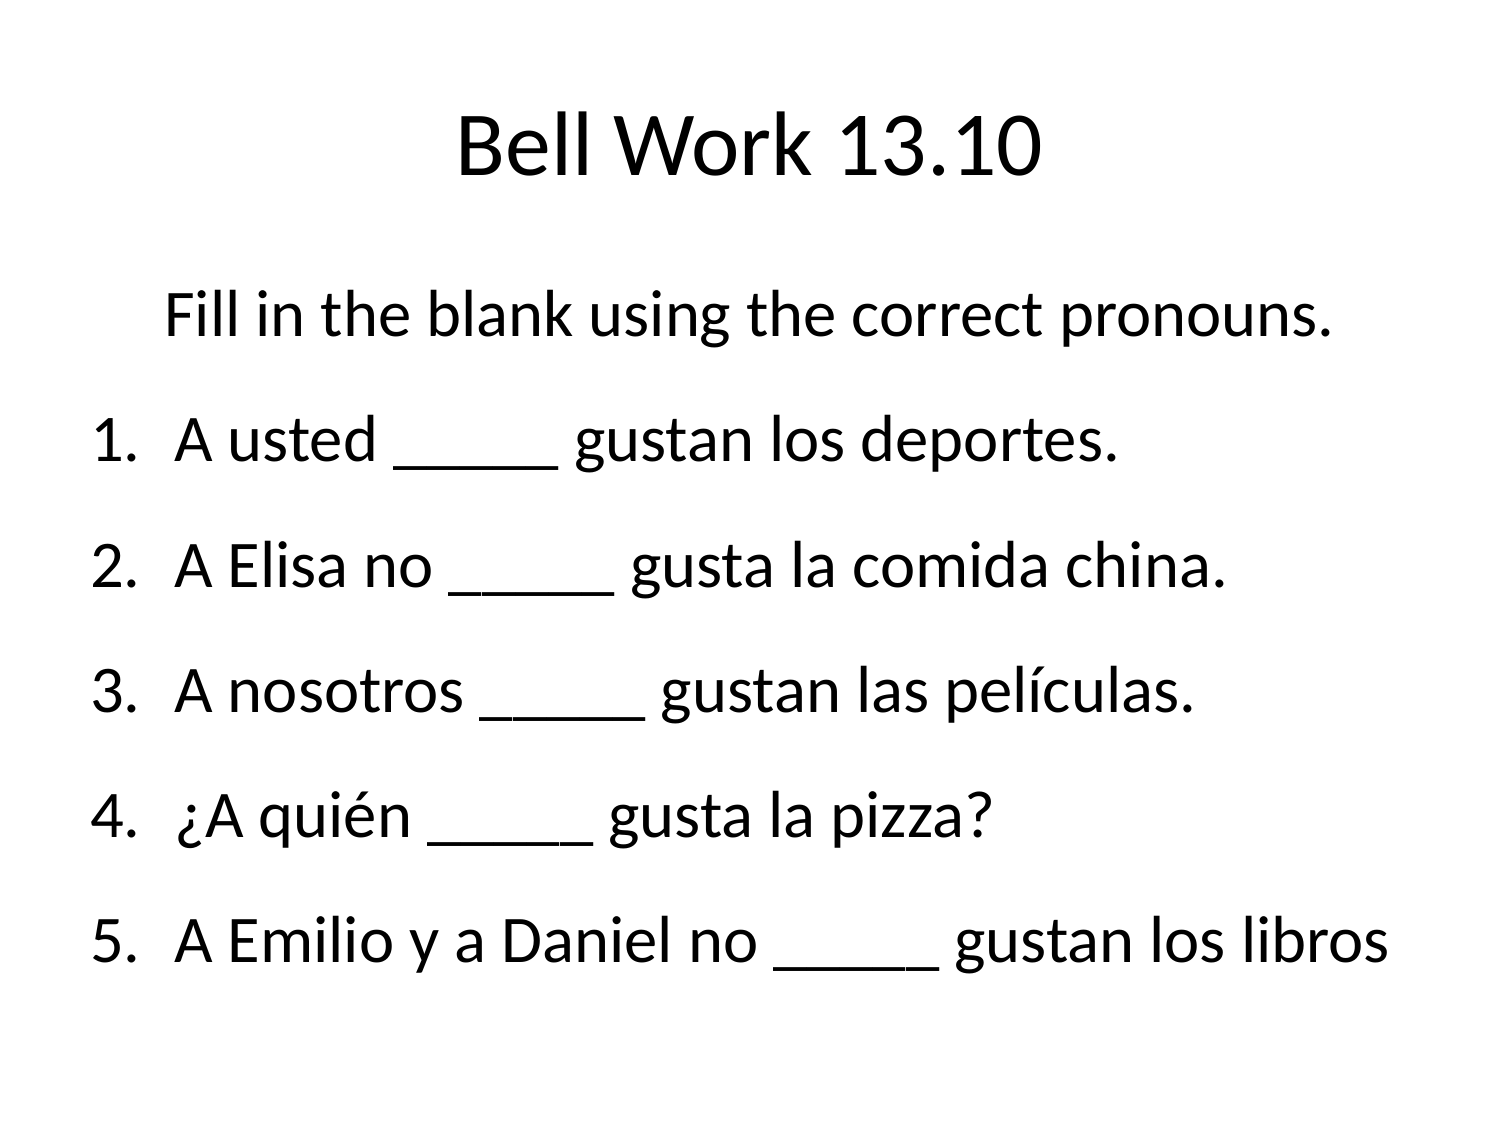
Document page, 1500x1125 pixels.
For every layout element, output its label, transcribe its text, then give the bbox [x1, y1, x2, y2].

title Bell Work 13.10 [75, 45, 1425, 233]
list Fill in the blank using the correct pronouns. A usted _____ gustan los deportes. A Elisa no _____ gusta la comida china. A nosotros _____ gustan las películas. ¿A quién _____ gusta la pizza? A Emilio y a Daniel no _____ gustan los libros [75, 262, 1425, 1005]
